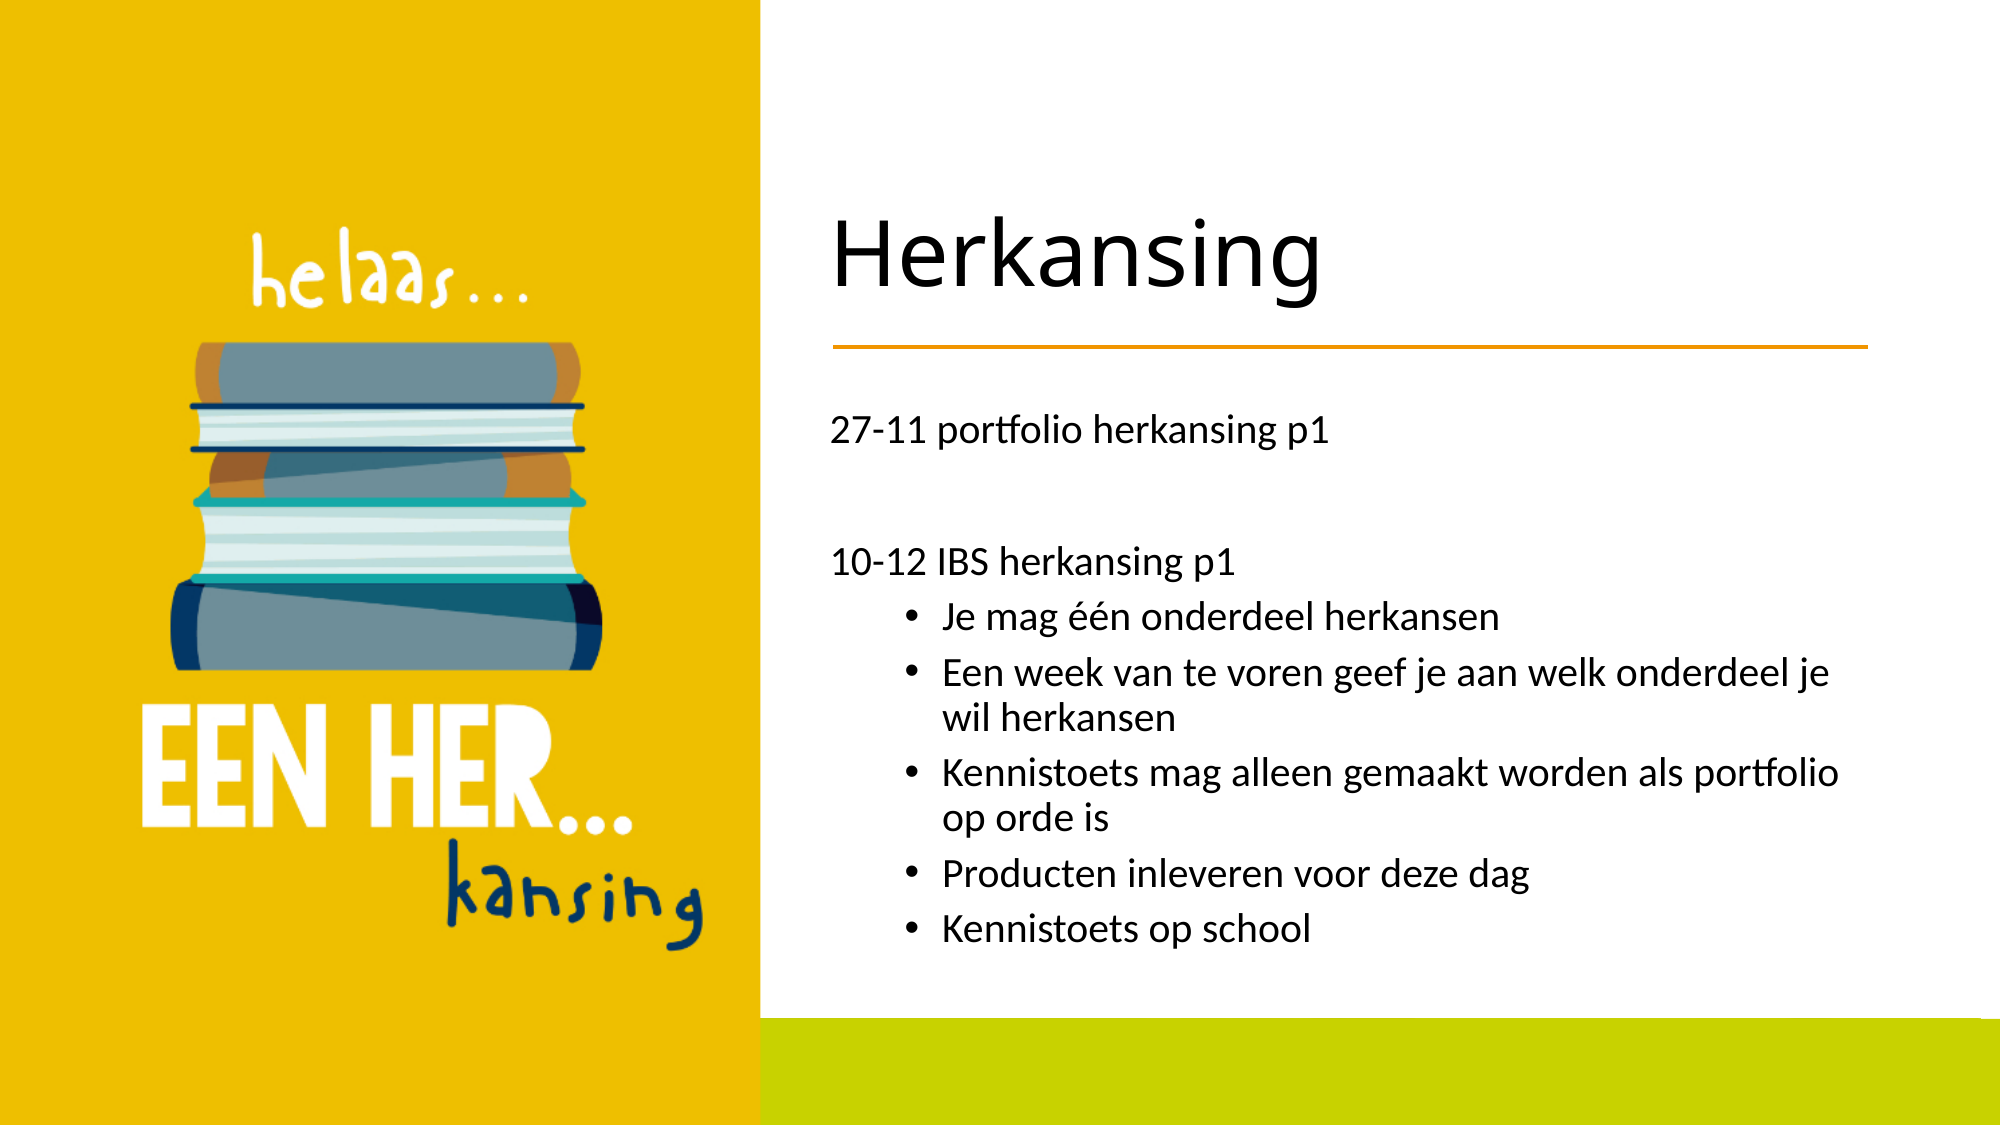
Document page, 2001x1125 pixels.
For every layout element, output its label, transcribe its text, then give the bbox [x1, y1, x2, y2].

list 27-11 portfolio herkansing p1 10-12 IBS herkansing p1 Je mag één onderdeel herkansen Een week van te voren geef je aan welk onderdeel je wil herkansen Kennistoets mag alleen gemaakt worden als portfolio op orde is Producten inleveren voor deze dag Kennistoets op school [814, 399, 1896, 1022]
title Herkansing [814, 102, 1896, 315]
picture [0, 0, 761, 1125]
